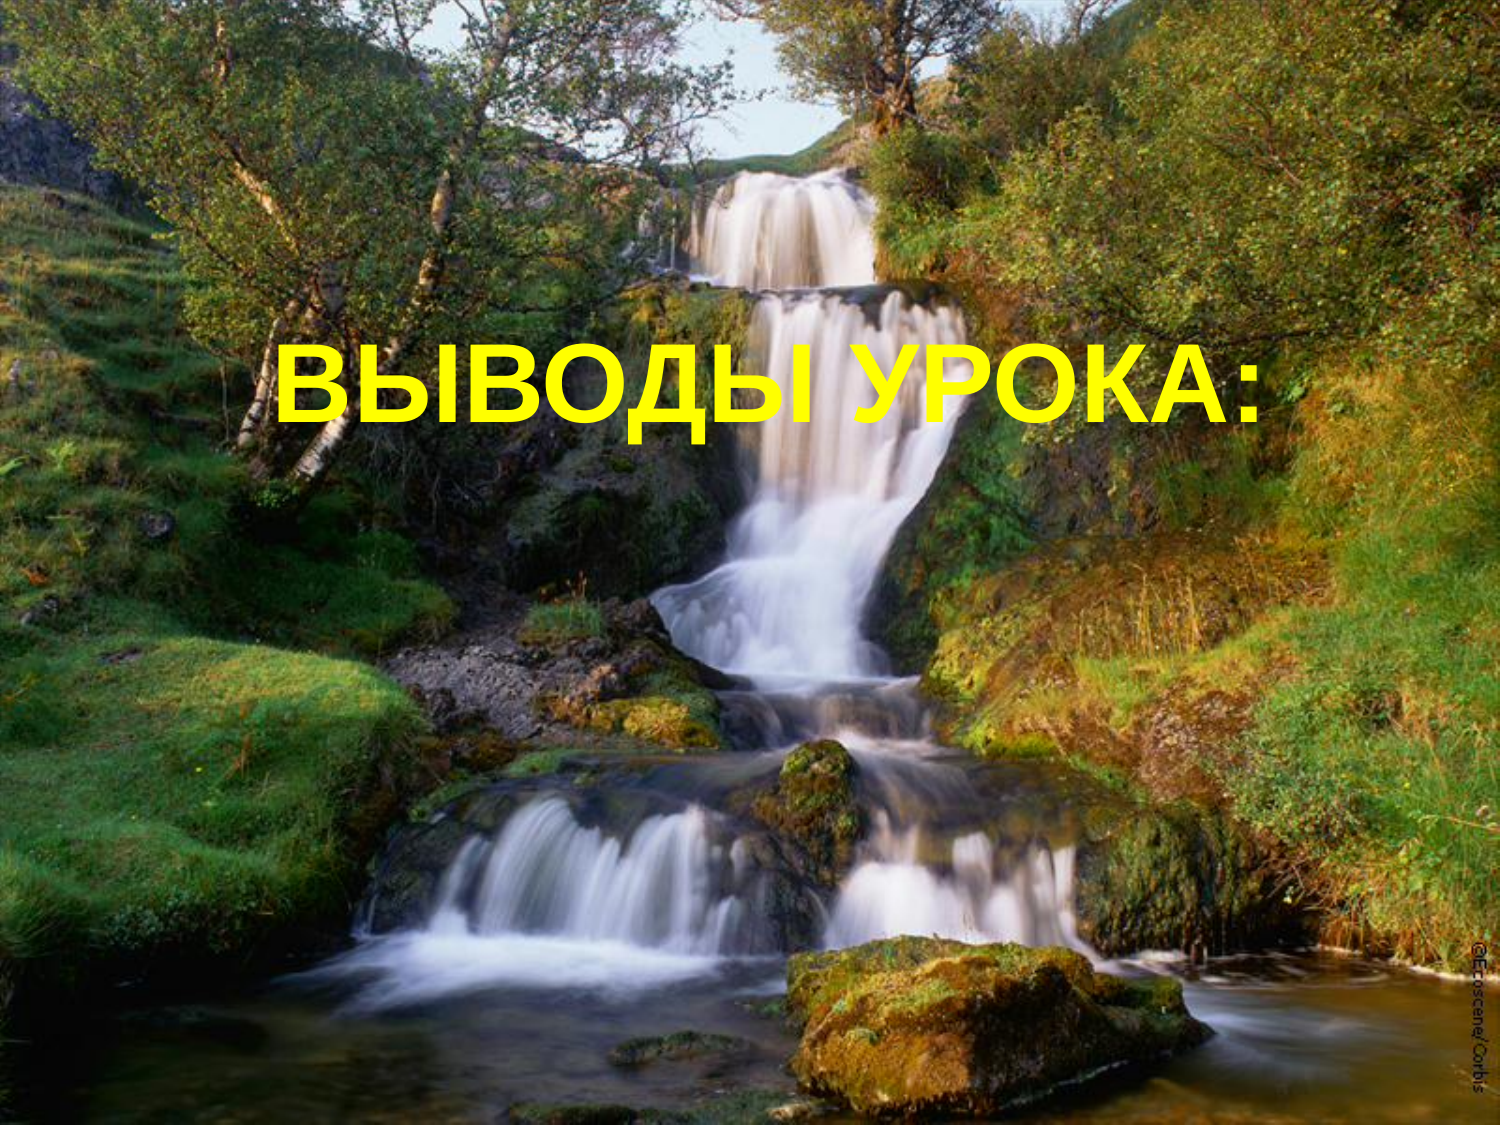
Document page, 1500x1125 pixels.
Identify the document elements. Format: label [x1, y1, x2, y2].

list [0, 0, 1500, 1125]
